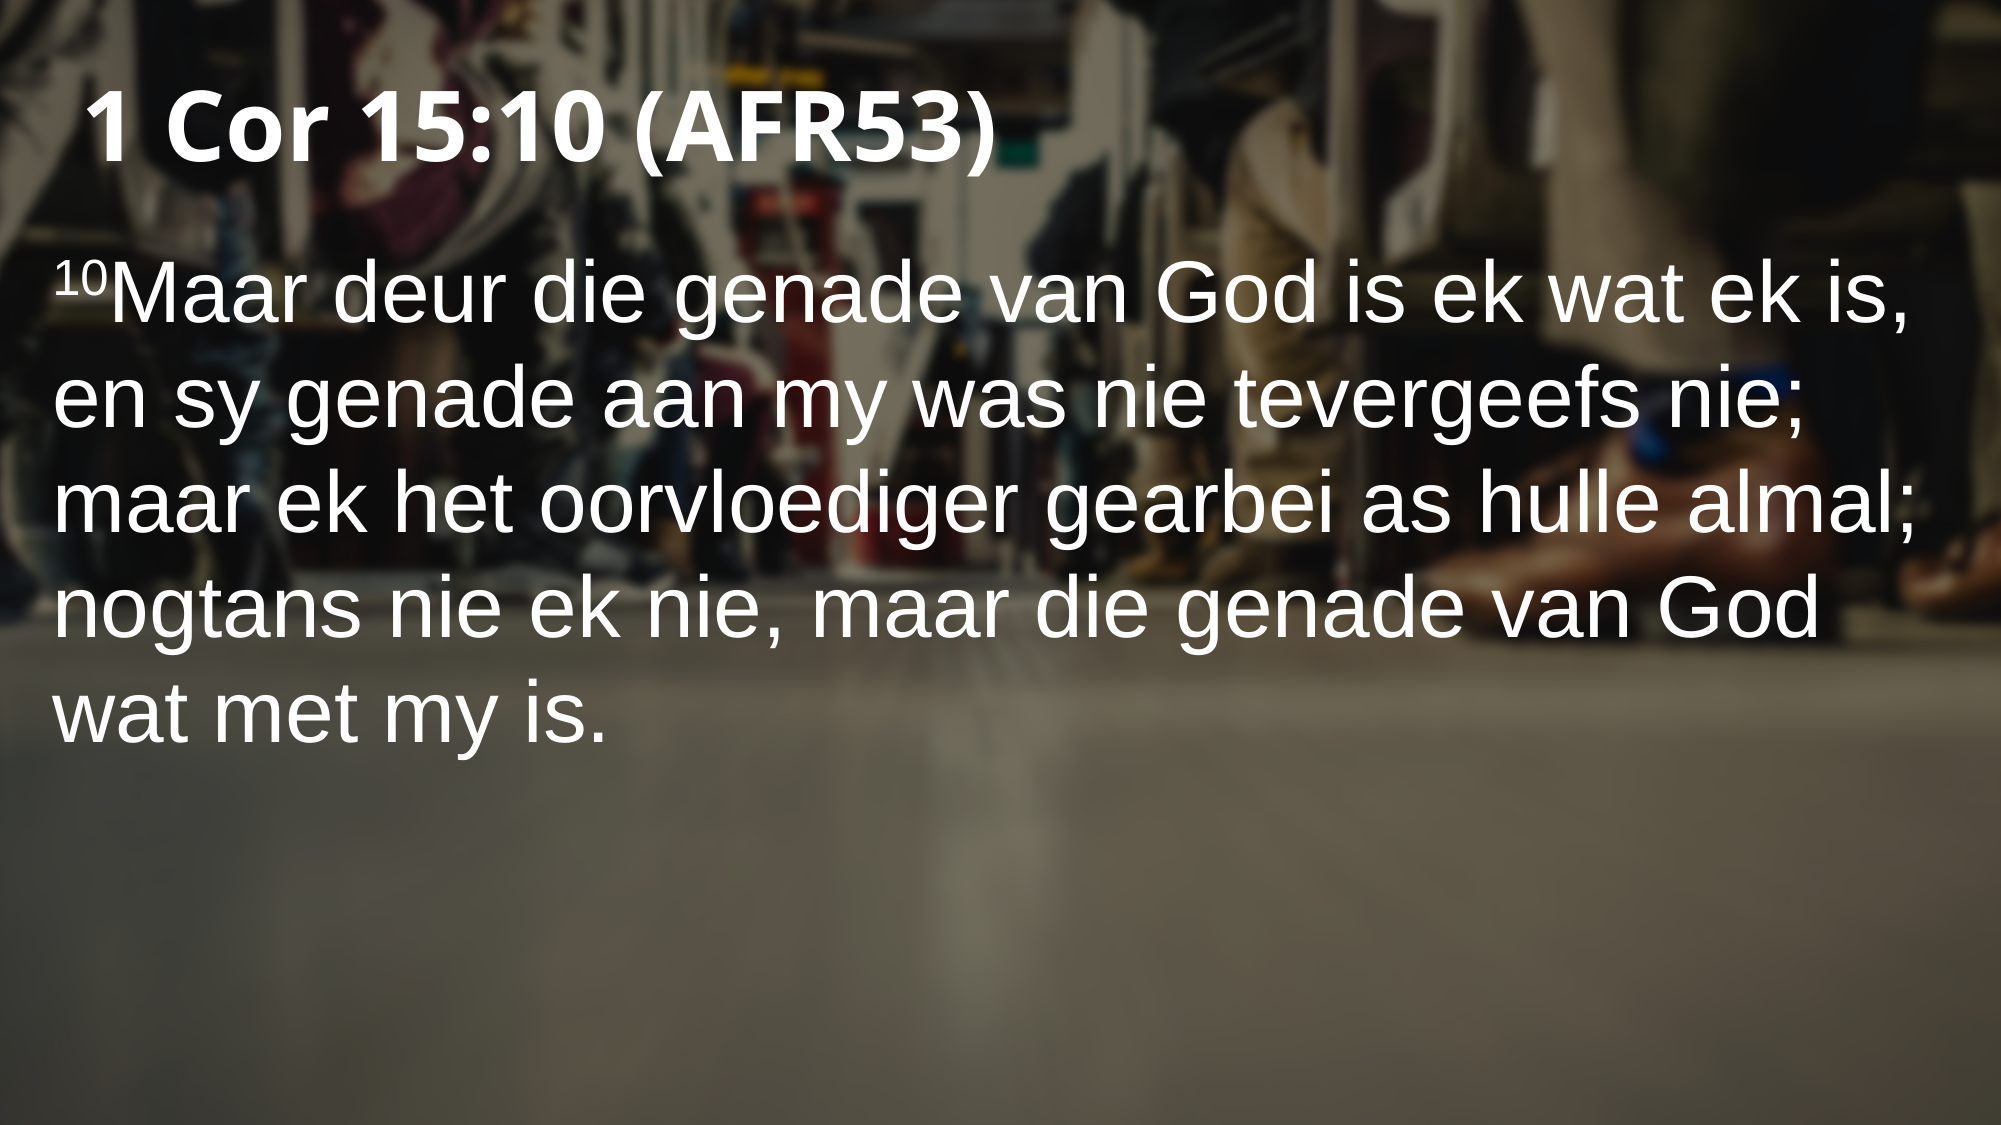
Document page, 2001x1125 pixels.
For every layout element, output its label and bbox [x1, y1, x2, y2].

text_box [0, 0, 2000, 1125]
